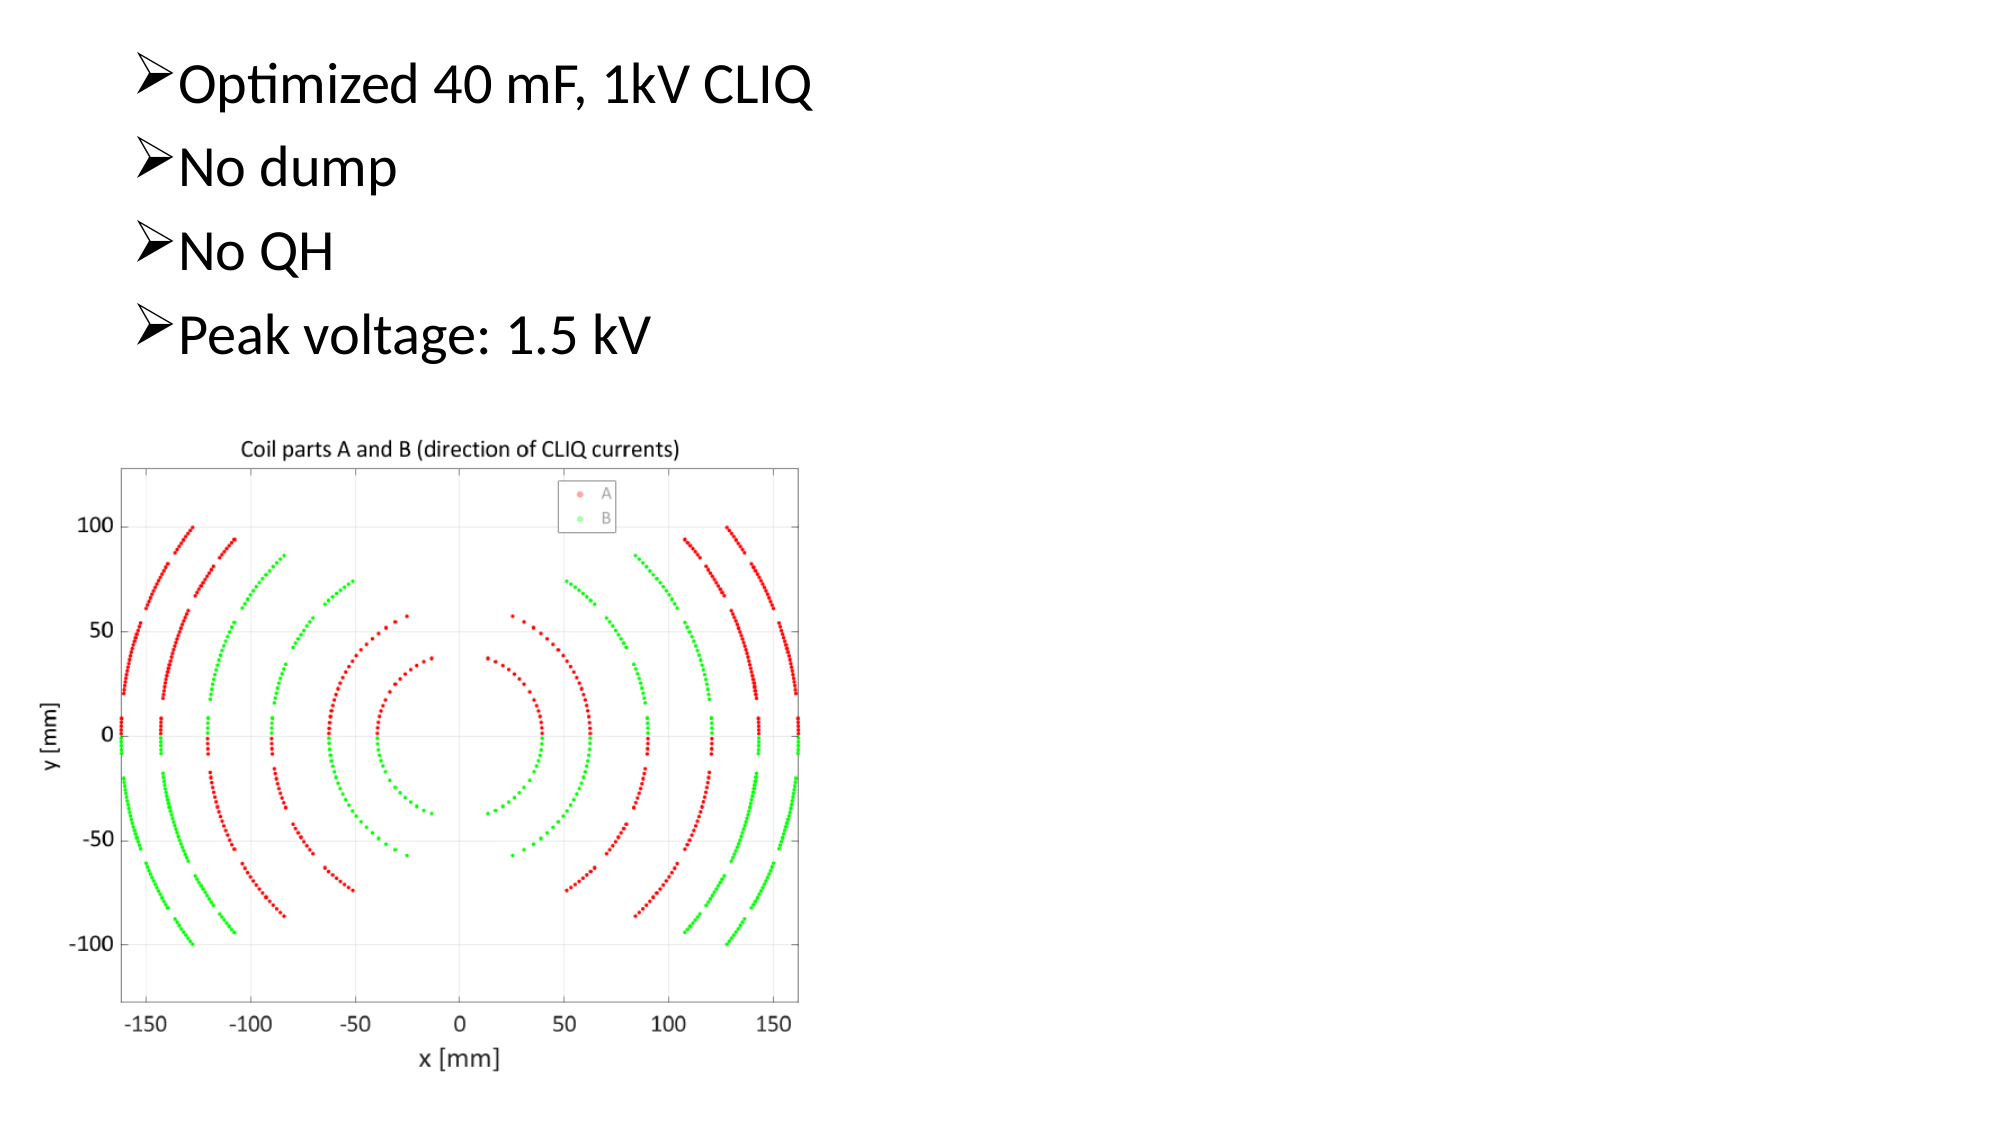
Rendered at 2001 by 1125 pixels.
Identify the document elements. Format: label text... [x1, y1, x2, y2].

picture [24, 432, 818, 1086]
list Optimized 40 mF, 1kV CLIQ No dump No QH Peak voltage: 1.5 kV [116, 45, 1917, 760]
